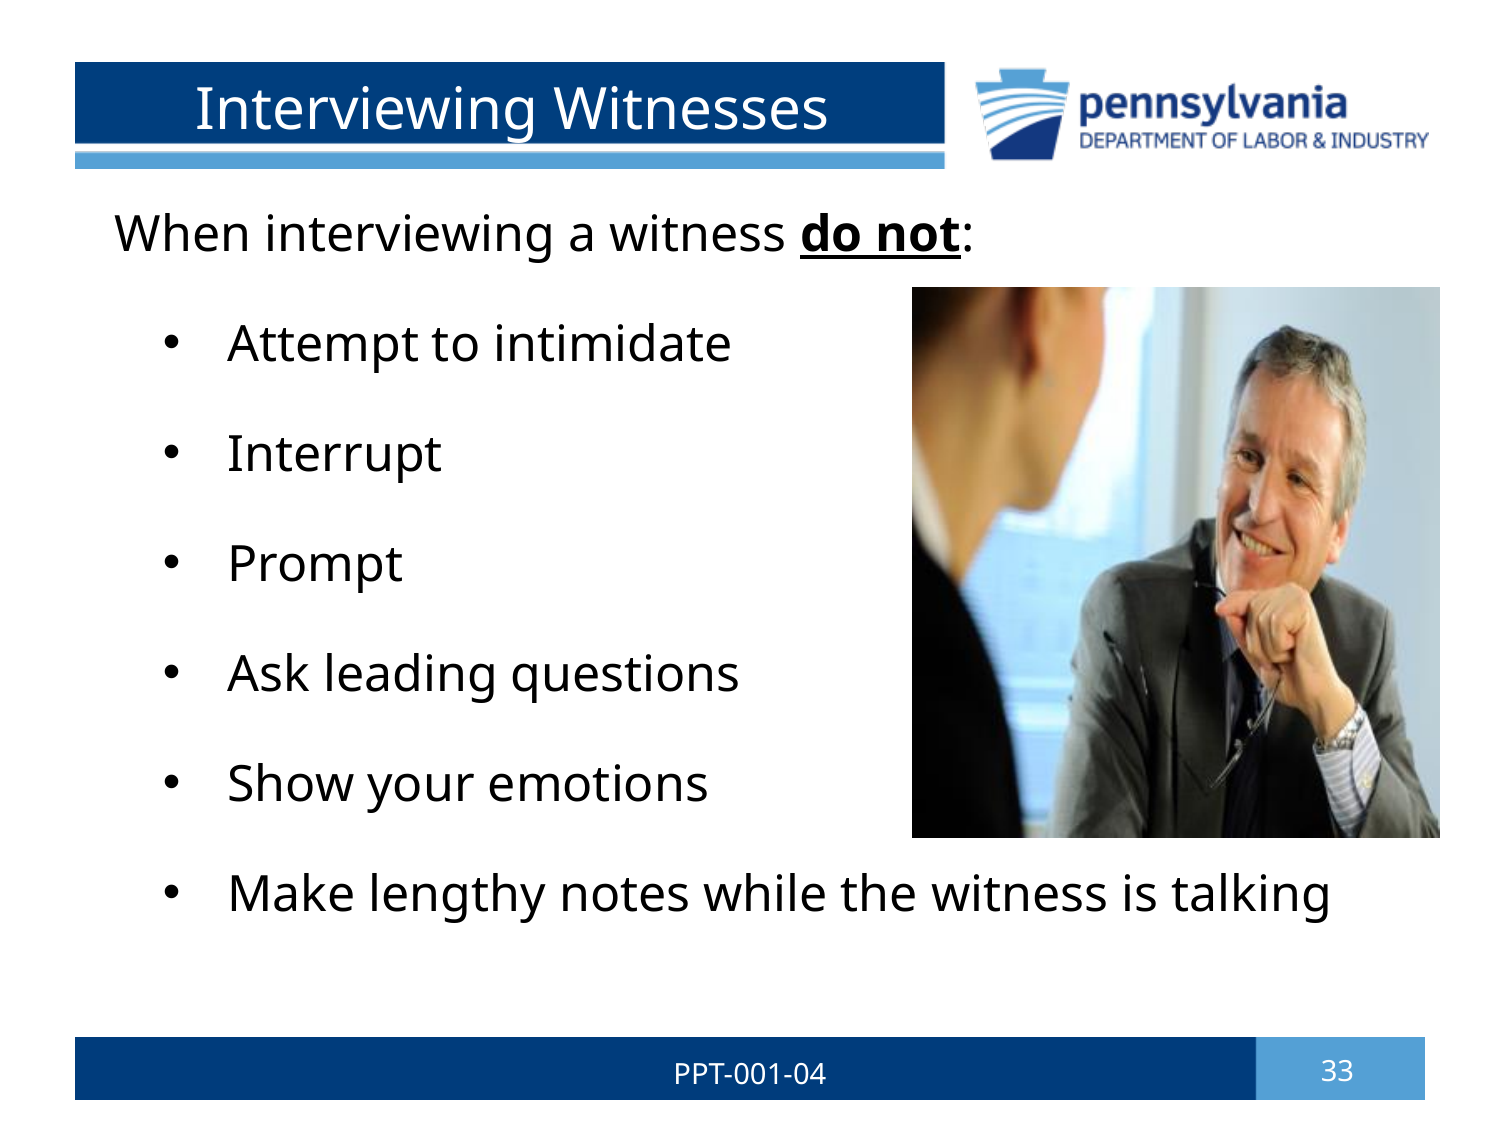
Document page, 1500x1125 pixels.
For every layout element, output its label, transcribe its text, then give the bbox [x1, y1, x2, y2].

slide_number 33 [1250, 1042, 1425, 1103]
picture [75, 62, 1429, 169]
picture [75, 1037, 1425, 1100]
footer PPT-001-04 [512, 1042, 988, 1103]
picture [912, 287, 1440, 838]
subtitle When interviewing a witness do not: Attempt to intimidate Interrupt Prompt Ask leading questions Show your emotions Make lengthy notes while the witness is talking [99, 193, 1400, 982]
title Interviewing Witnesses [75, 62, 950, 150]
